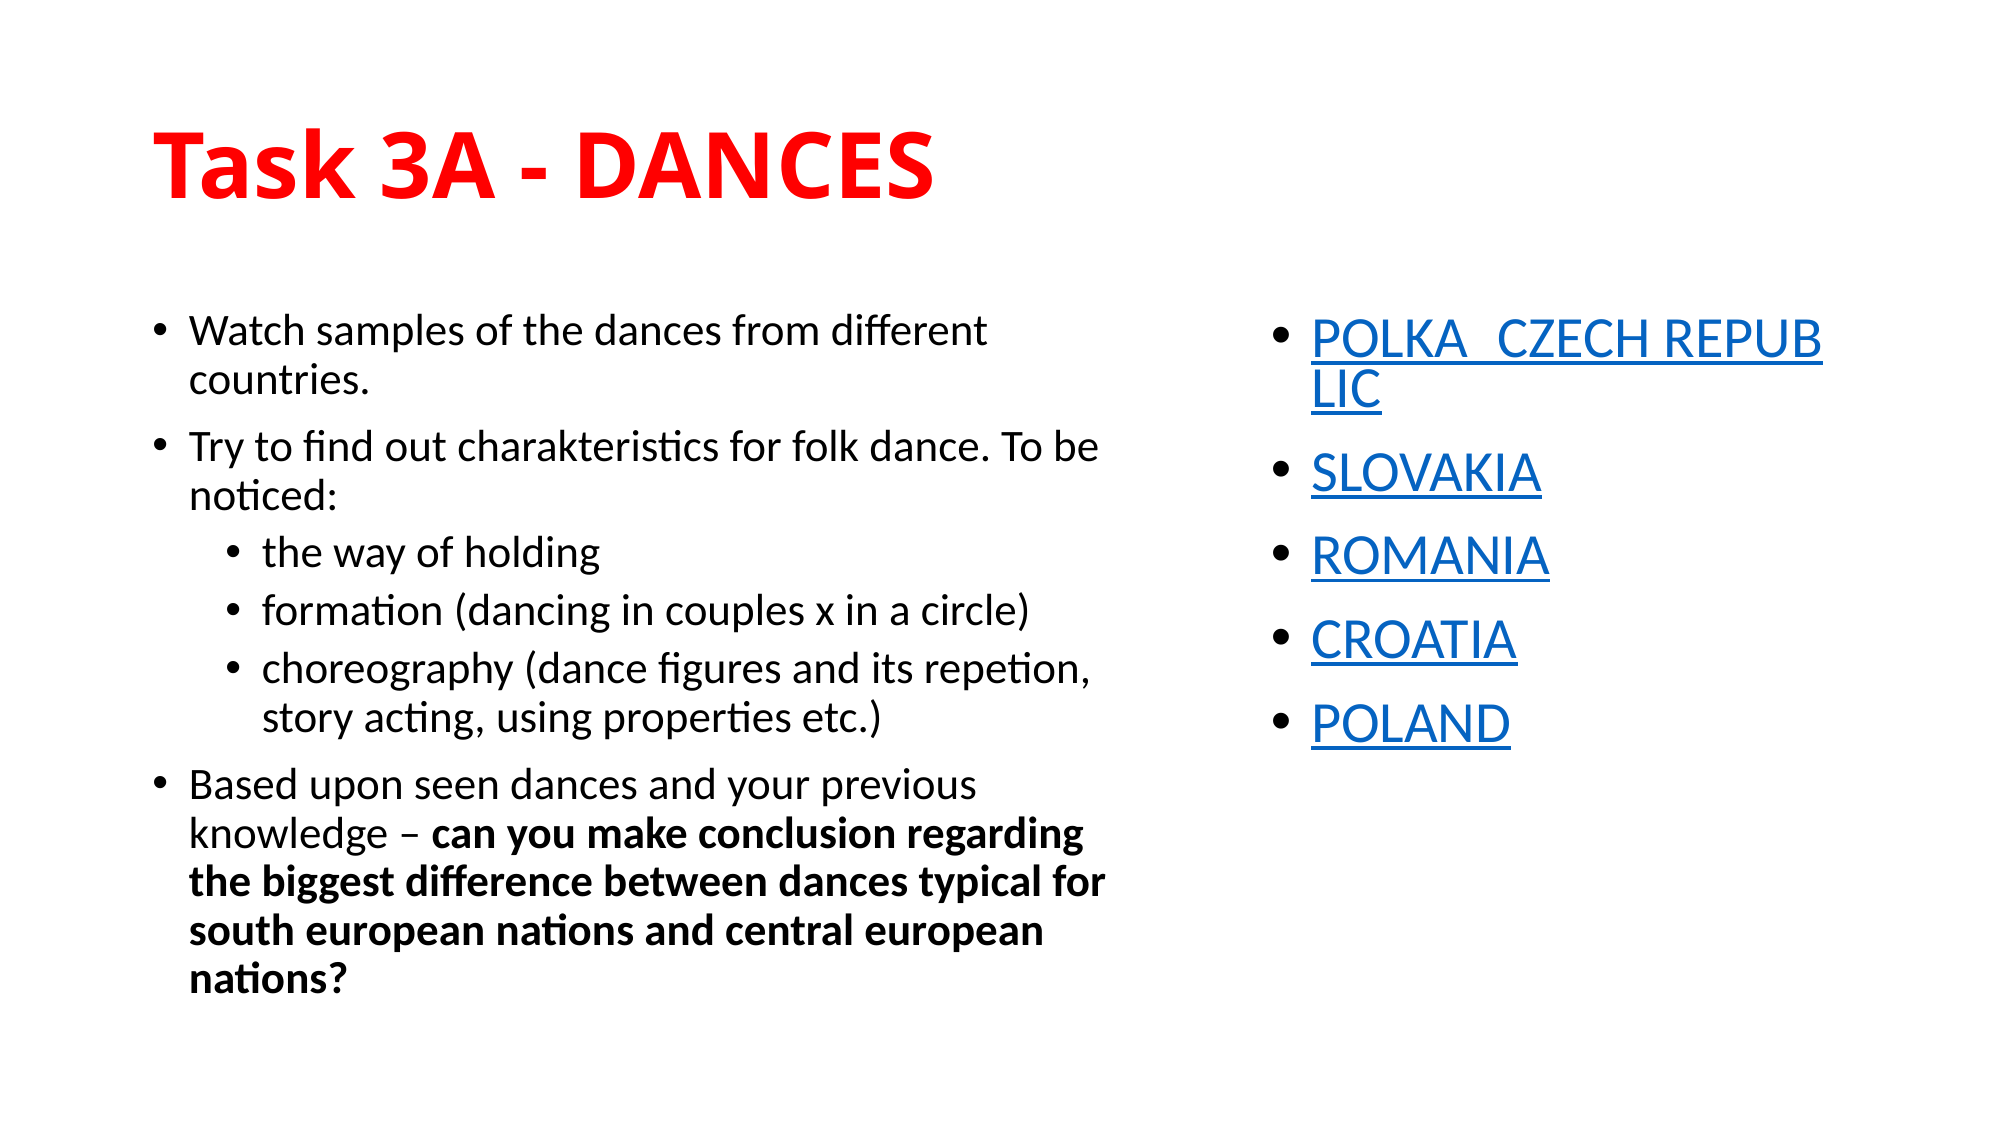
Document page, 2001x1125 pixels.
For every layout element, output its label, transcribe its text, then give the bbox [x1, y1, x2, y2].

list Watch samples of the dances from different countries. Try to find out charakteristics for folk dance. To be noticed: the way of holding formation (dancing in couples x in a circle) choreography (dance figures and its repetion, story acting, using properties etc.) Based upon seen dances and your previous knowledge – can you make conclusion regarding the biggest difference between dances typical for south european nations and central european nations? [137, 299, 1155, 1014]
title Task 3A - DANCES [137, 59, 1863, 278]
list POLKA_CZECH REPUBLIC SLOVAKIA ROMANIA CROATIA POLAND [1255, 299, 1863, 1014]
